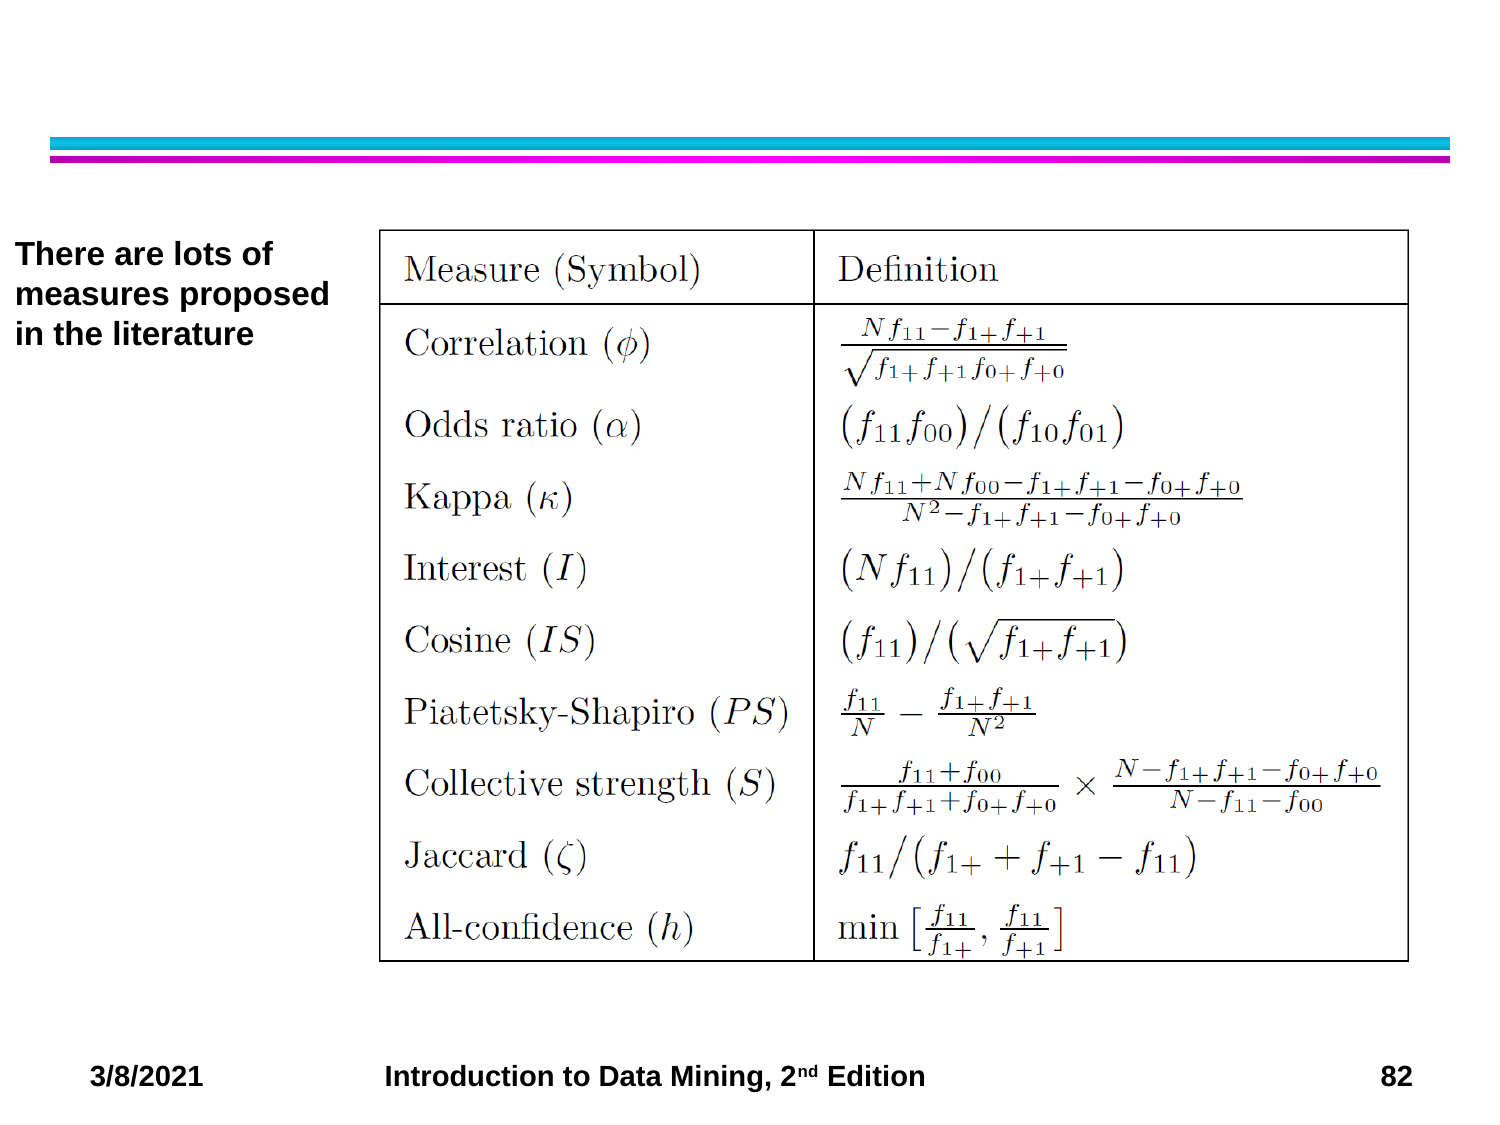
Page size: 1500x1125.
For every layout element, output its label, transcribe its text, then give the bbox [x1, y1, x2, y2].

text_box There are lots of measures proposed in the literature [0, 224, 358, 416]
picture [362, 220, 1420, 971]
